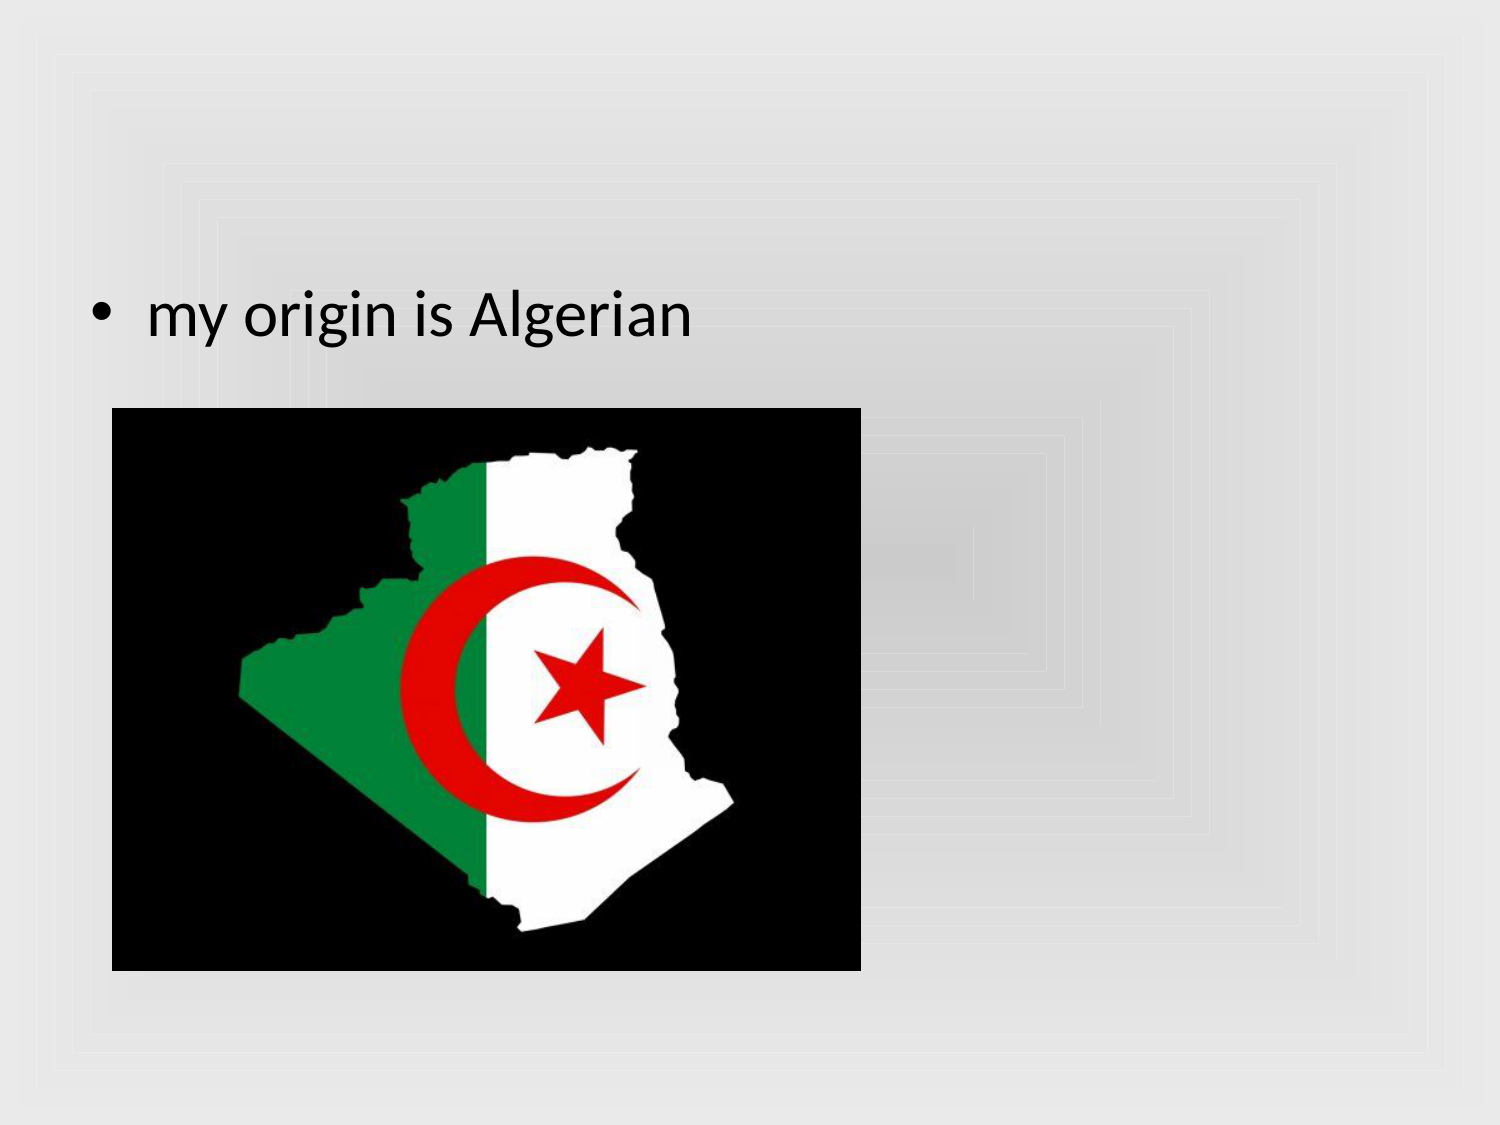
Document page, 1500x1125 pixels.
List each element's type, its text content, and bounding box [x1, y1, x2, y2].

list my origin is Algerian [75, 262, 1425, 1005]
picture [111, 408, 861, 971]
